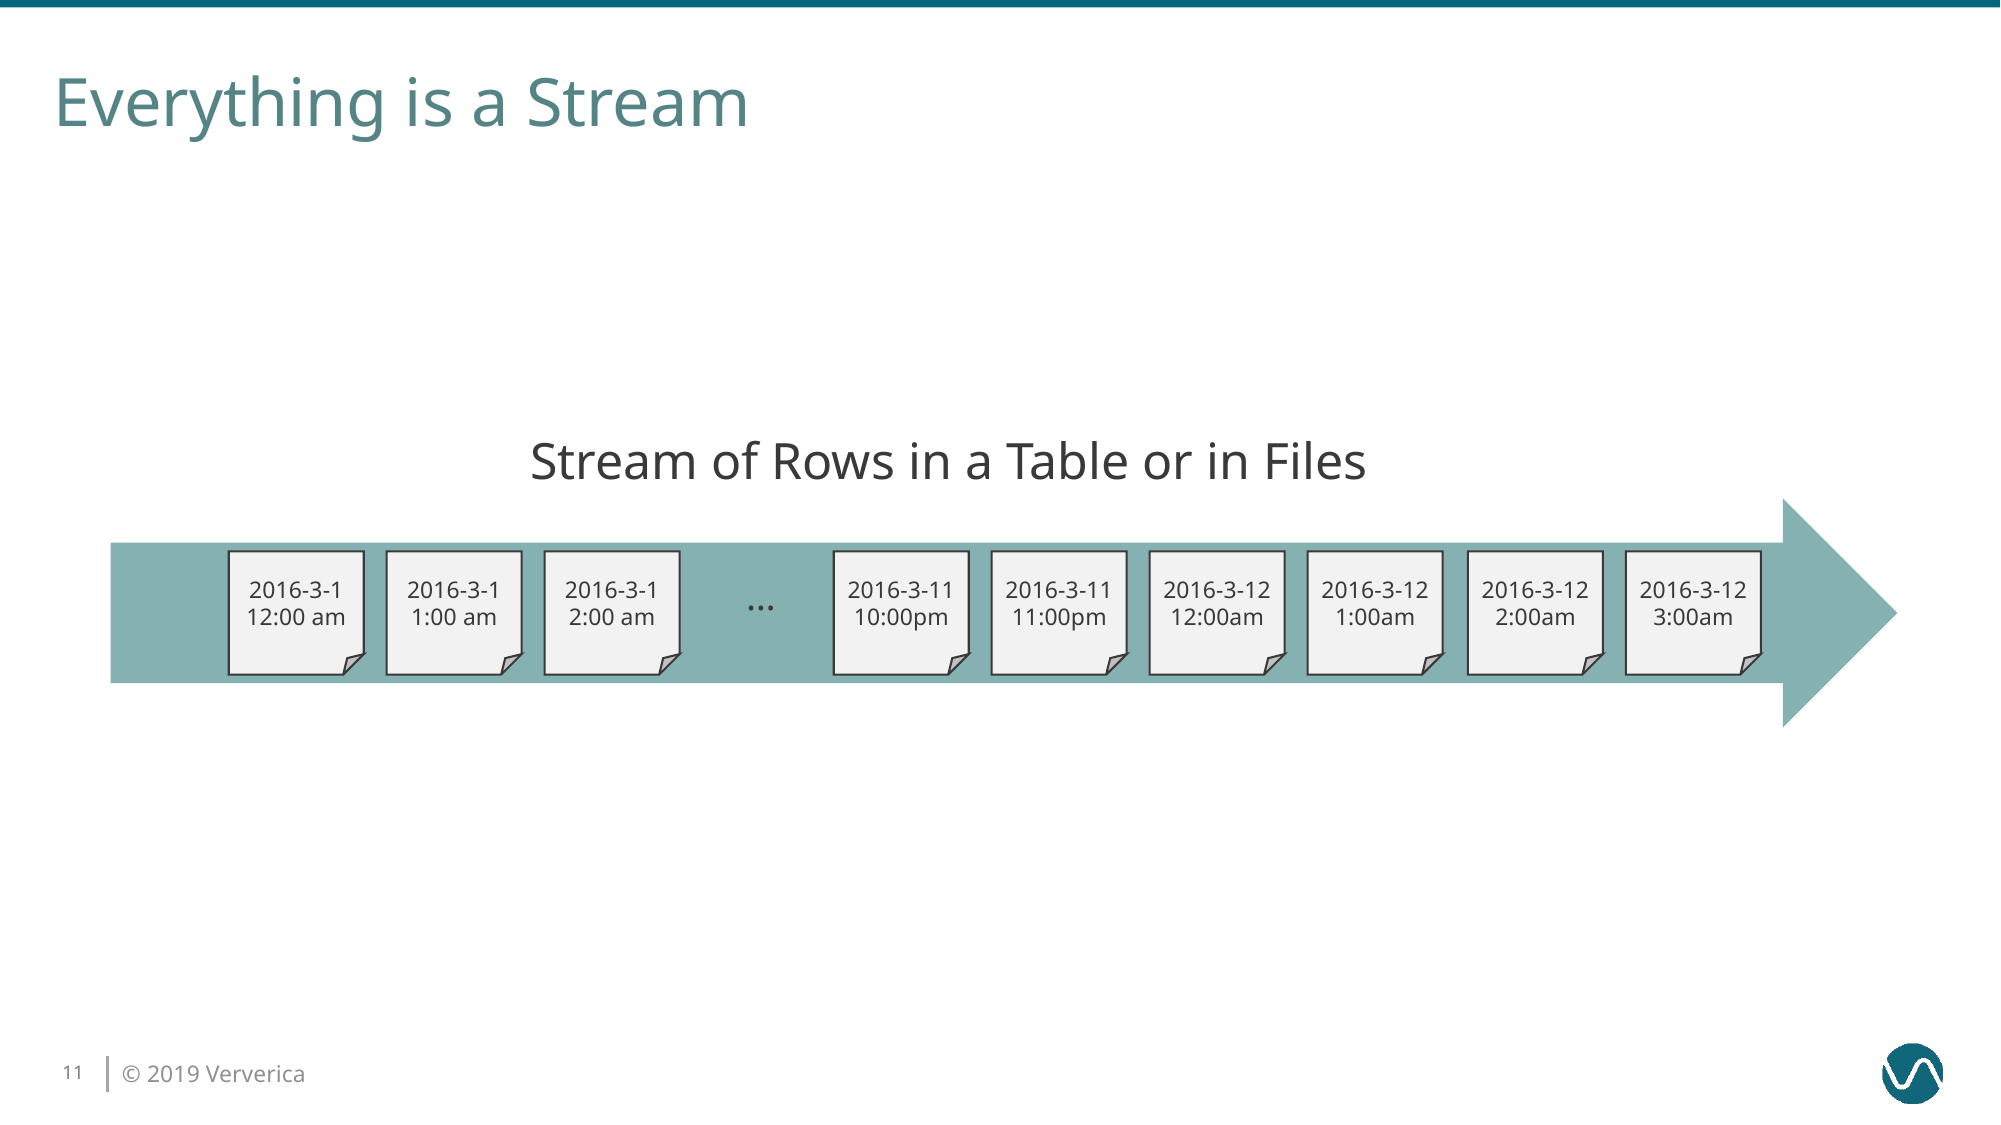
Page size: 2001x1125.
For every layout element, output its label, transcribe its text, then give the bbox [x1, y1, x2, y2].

text_box Stream of Rows in a Table or in Files [518, 423, 1380, 495]
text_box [110, 498, 1898, 728]
title Everything is a Stream [53, 59, 1947, 141]
picture [1876, 1037, 1949, 1110]
